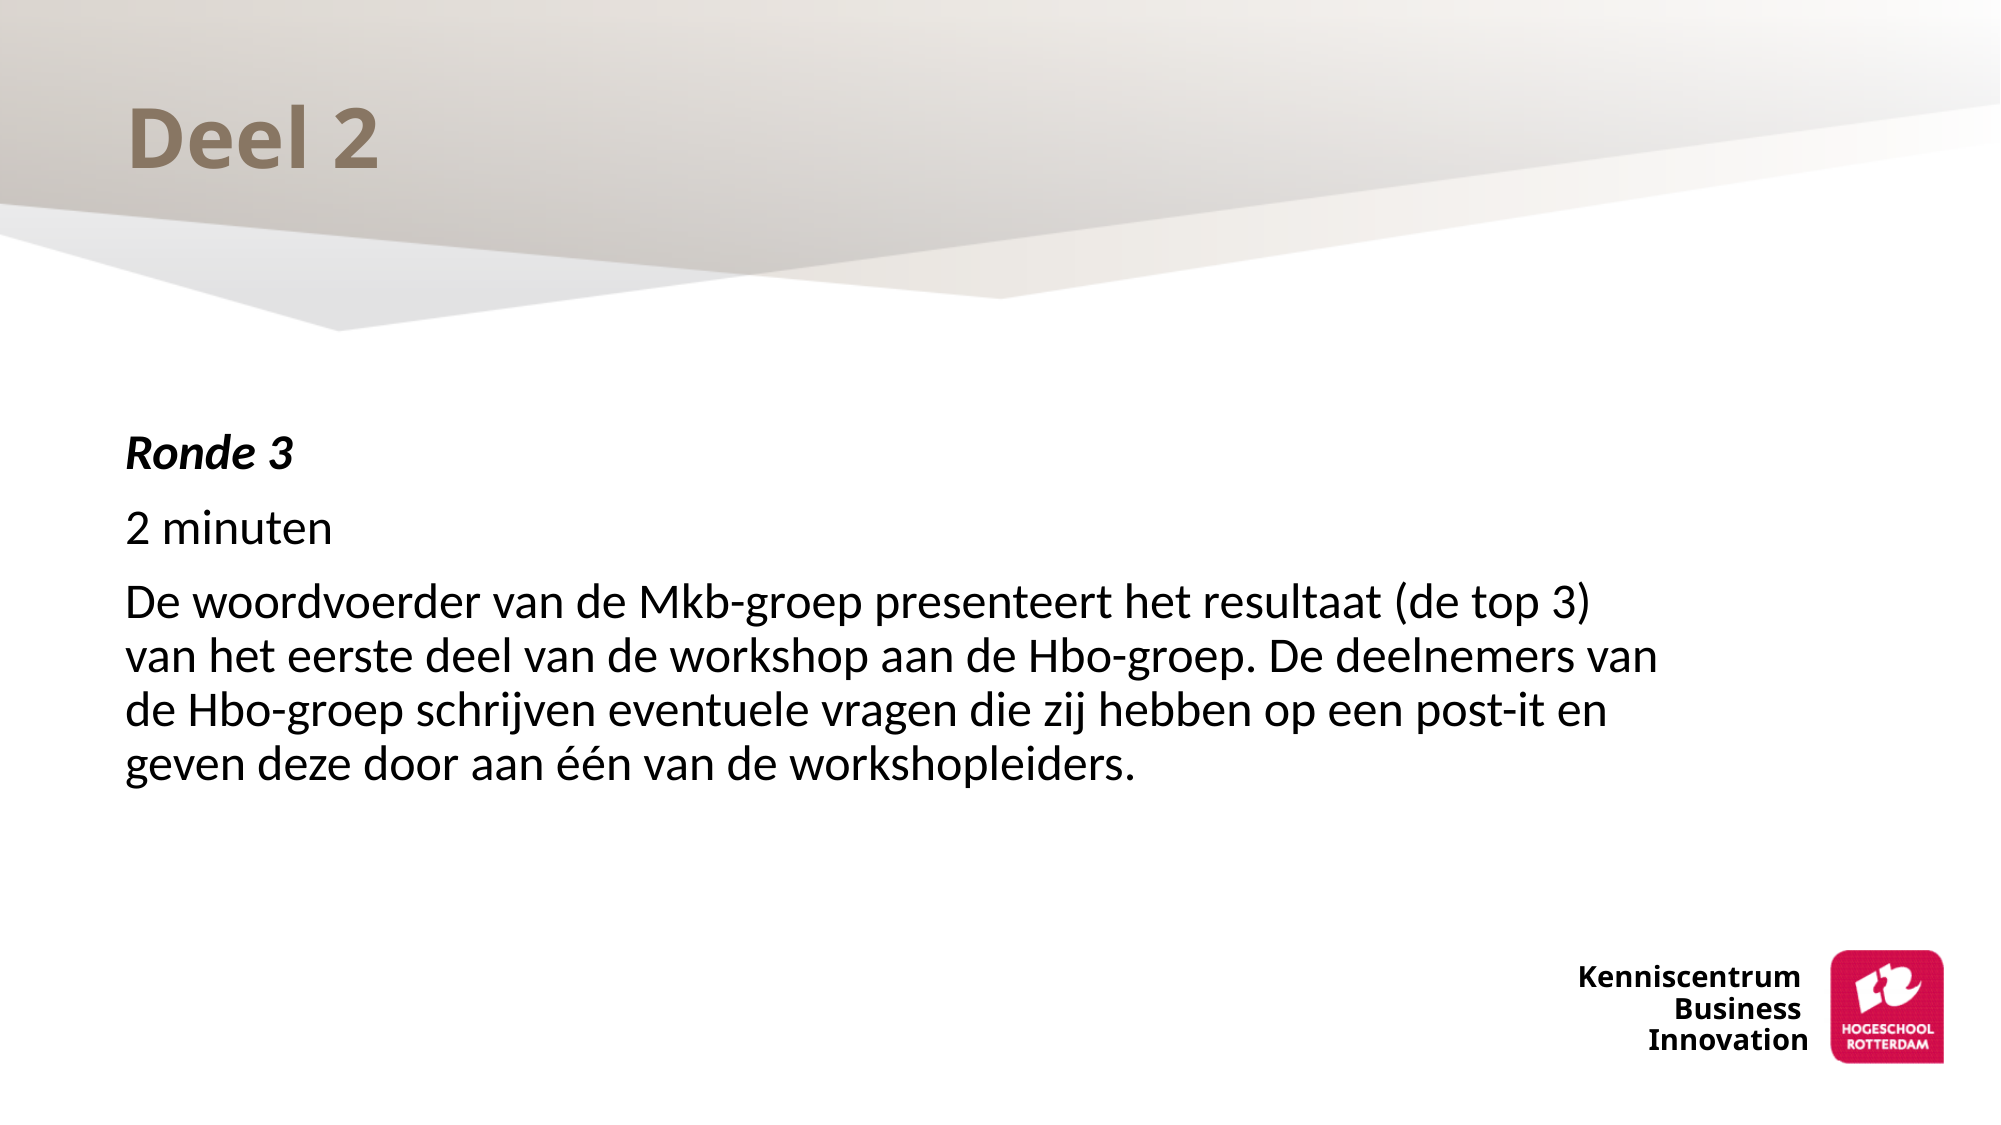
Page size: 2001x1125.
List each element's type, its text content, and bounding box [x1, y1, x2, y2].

text_box Kenniscentrum Business Innovation [1085, 955, 1825, 1087]
picture [0, 0, 2000, 338]
picture [1824, 947, 1947, 1067]
subtitle Ronde 3 2 minuten De woordvoerder van de Mkb-groep presenteert het resultaat (de top 3) van het eerste deel van de workshop aan de Hbo-groep. De deelnemers van de Hbo-groep schrijven eventuele vragen die zij hebben op een post-it en geven deze door aan één van de workshopleiders. [110, 338, 1682, 965]
